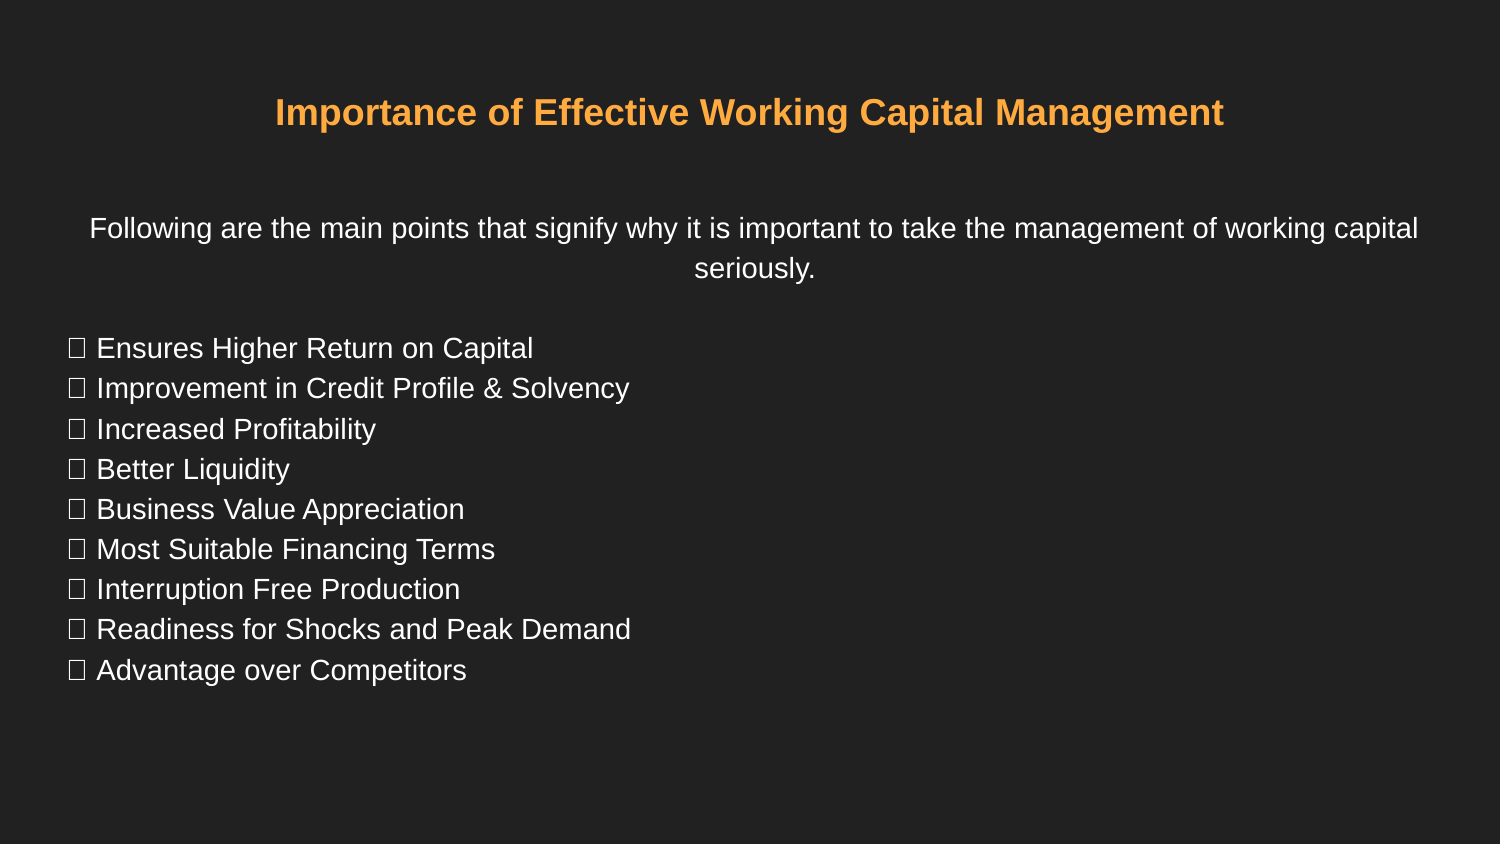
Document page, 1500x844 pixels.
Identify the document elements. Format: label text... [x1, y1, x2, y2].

title Importance of Effective Working Capital Management [51, 72, 1449, 167]
list Following are the main points that signify why it is important to take the management of working capital seriously.  Ensures Higher Return on Capital  Improvement in Credit Profile & Solvency  Increased Profitability  Better Liquidity  Business Value Appreciation  Most Suitable Financing Terms  Interruption Free Production  Readiness for Shocks and Peak Demand  Advantage over Competitors [51, 189, 1449, 750]
